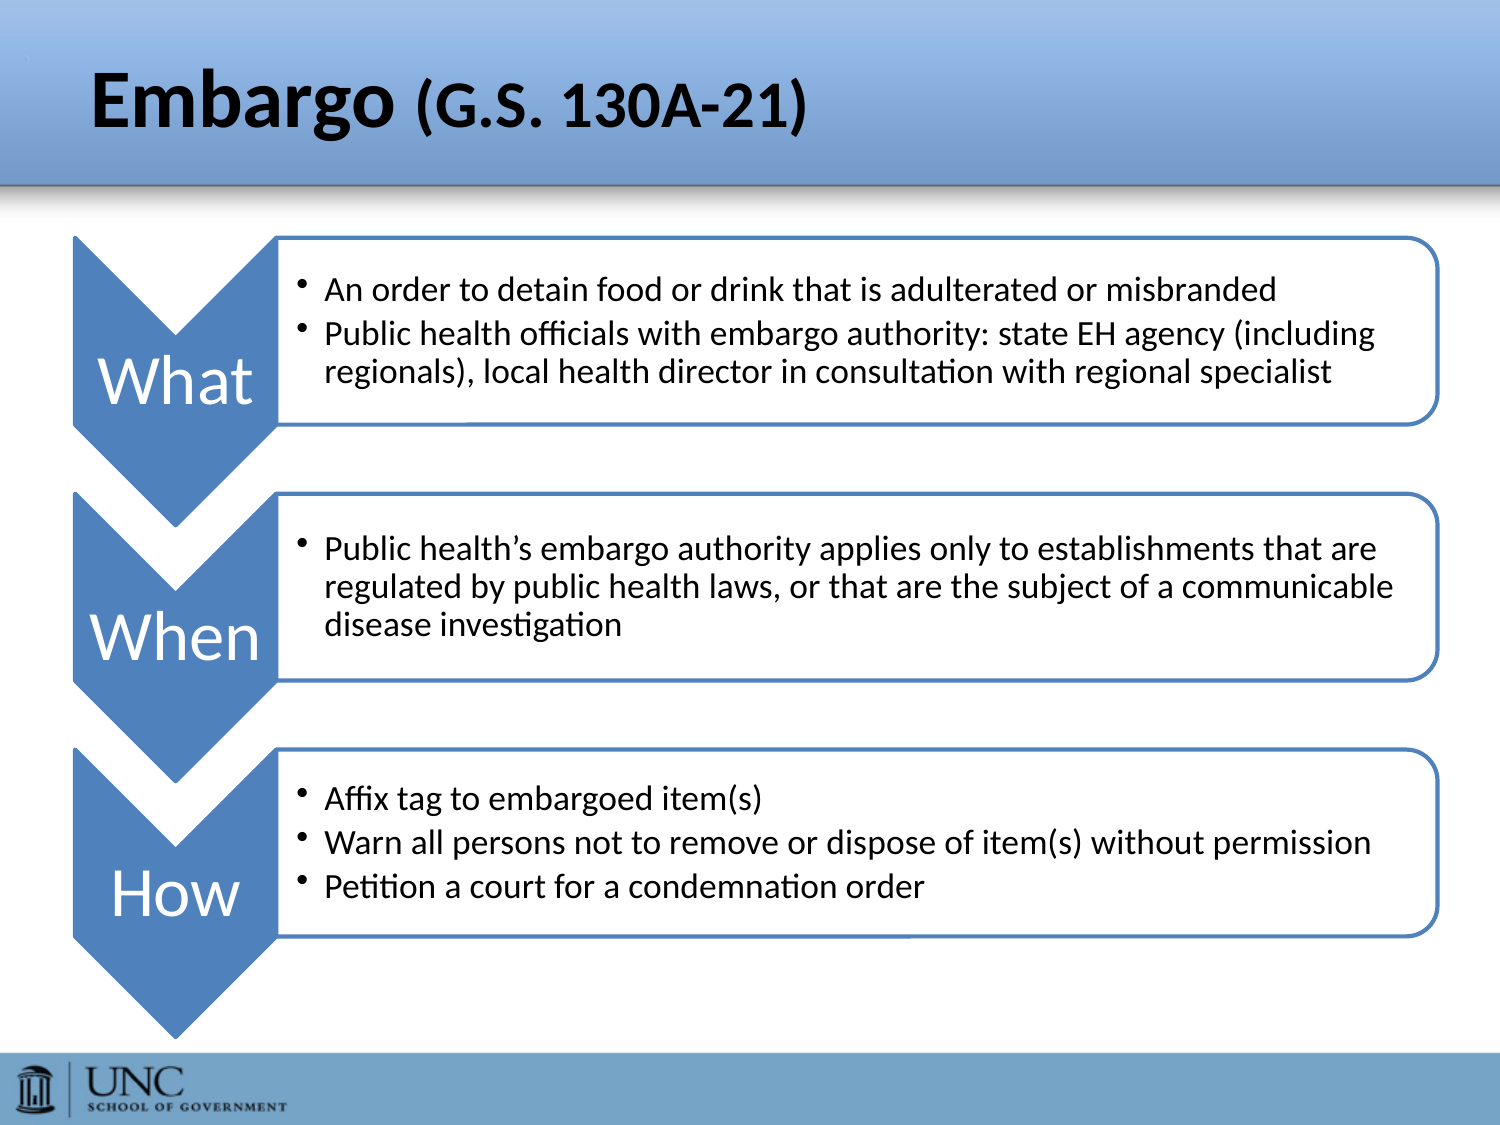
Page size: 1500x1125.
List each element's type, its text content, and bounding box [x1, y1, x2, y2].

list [74, 237, 1438, 1038]
title Embargo (G.S. 130A-21) [75, 0, 1425, 188]
picture [0, 0, 1500, 1125]
